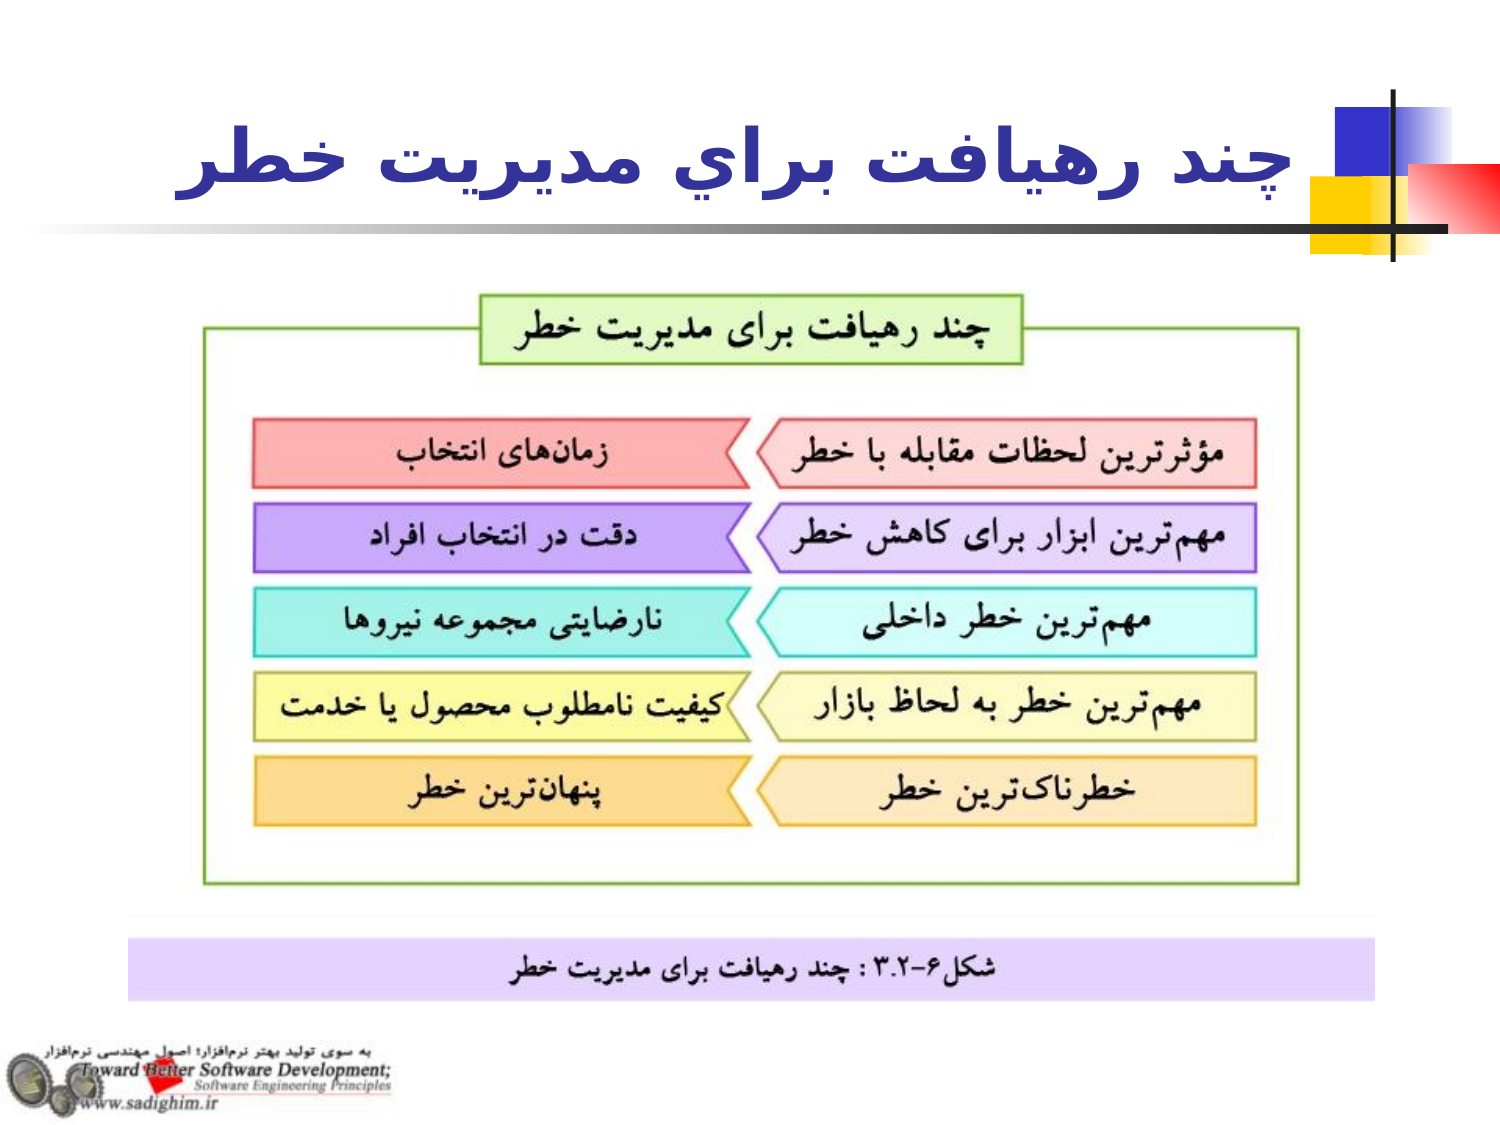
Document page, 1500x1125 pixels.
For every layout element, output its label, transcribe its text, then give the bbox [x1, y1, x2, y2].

picture [0, 1040, 399, 1125]
title چند رهيافت براي مديريت خطر [46, 34, 1313, 205]
picture [128, 288, 1375, 1009]
